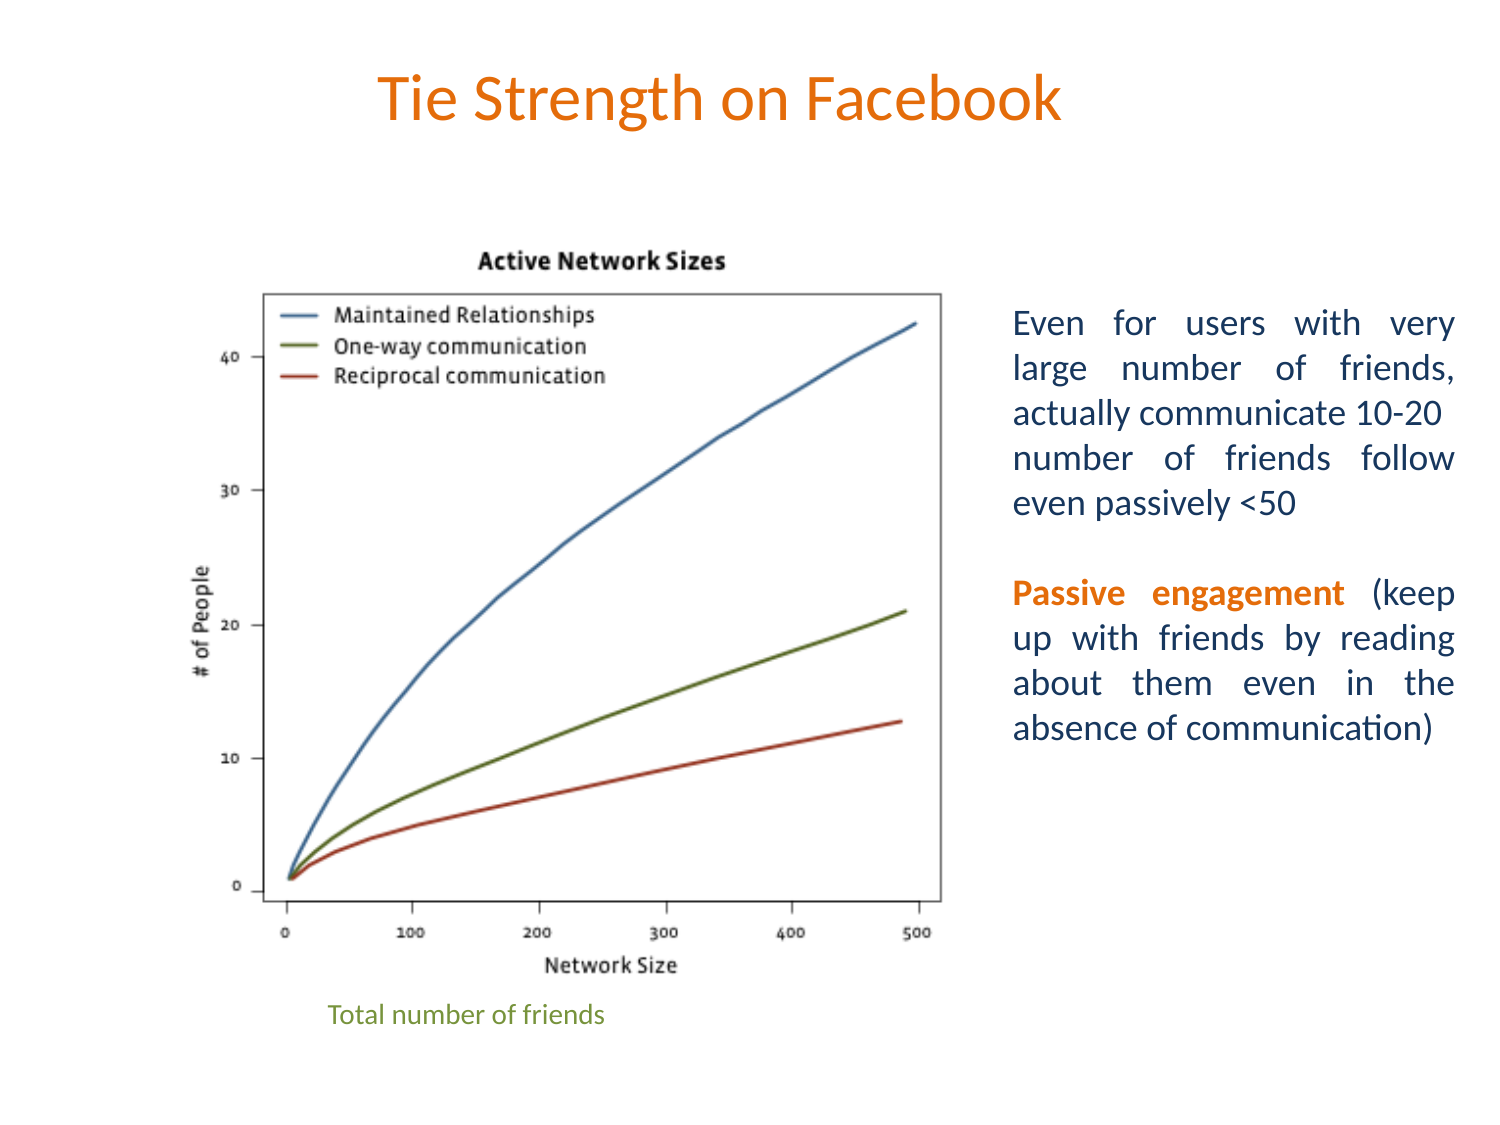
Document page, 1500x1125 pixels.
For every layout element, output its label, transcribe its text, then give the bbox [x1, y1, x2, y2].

text_box Total number of friends [312, 1004, 845, 1038]
text_box Tie Strength on Facebook [187, 46, 1254, 142]
picture [170, 231, 958, 995]
text_box Even for users with very large number of friends, actually communicate 10-20 number of friends follow even passively <50 Passive engagement (keep up with friends by reading about them even in the absence of communication) [998, 290, 1471, 846]
